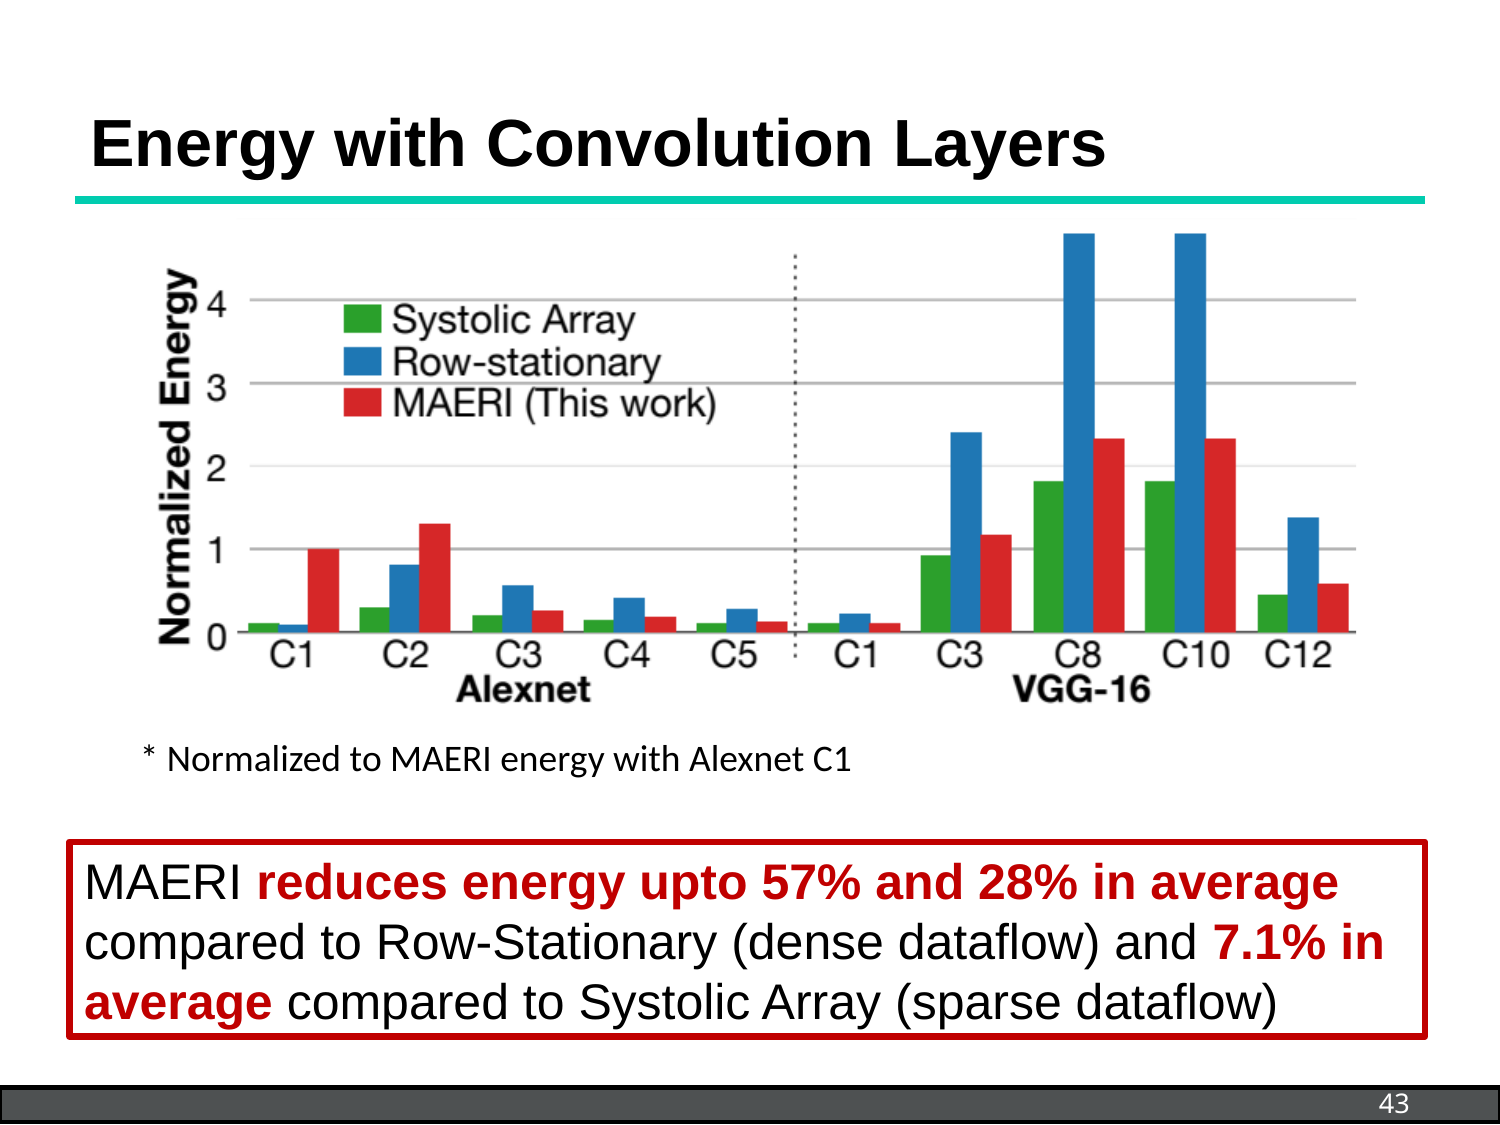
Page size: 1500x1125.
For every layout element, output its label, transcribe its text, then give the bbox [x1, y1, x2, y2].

picture [155, 218, 1357, 715]
text_box MAERI reduces energy upto 57% and 28% in average compared to Row-Stationary (dense dataflow) and 7.1% in average compared to Systolic Array (sparse dataflow) [69, 841, 1425, 1037]
text_box * Normalized to MAERI energy with Alexnet C1 [125, 727, 900, 787]
title Energy with Convolution Layers [75, 75, 1500, 188]
slide_number 43 [1212, 1087, 1425, 1123]
footer [287, 1087, 1212, 1123]
